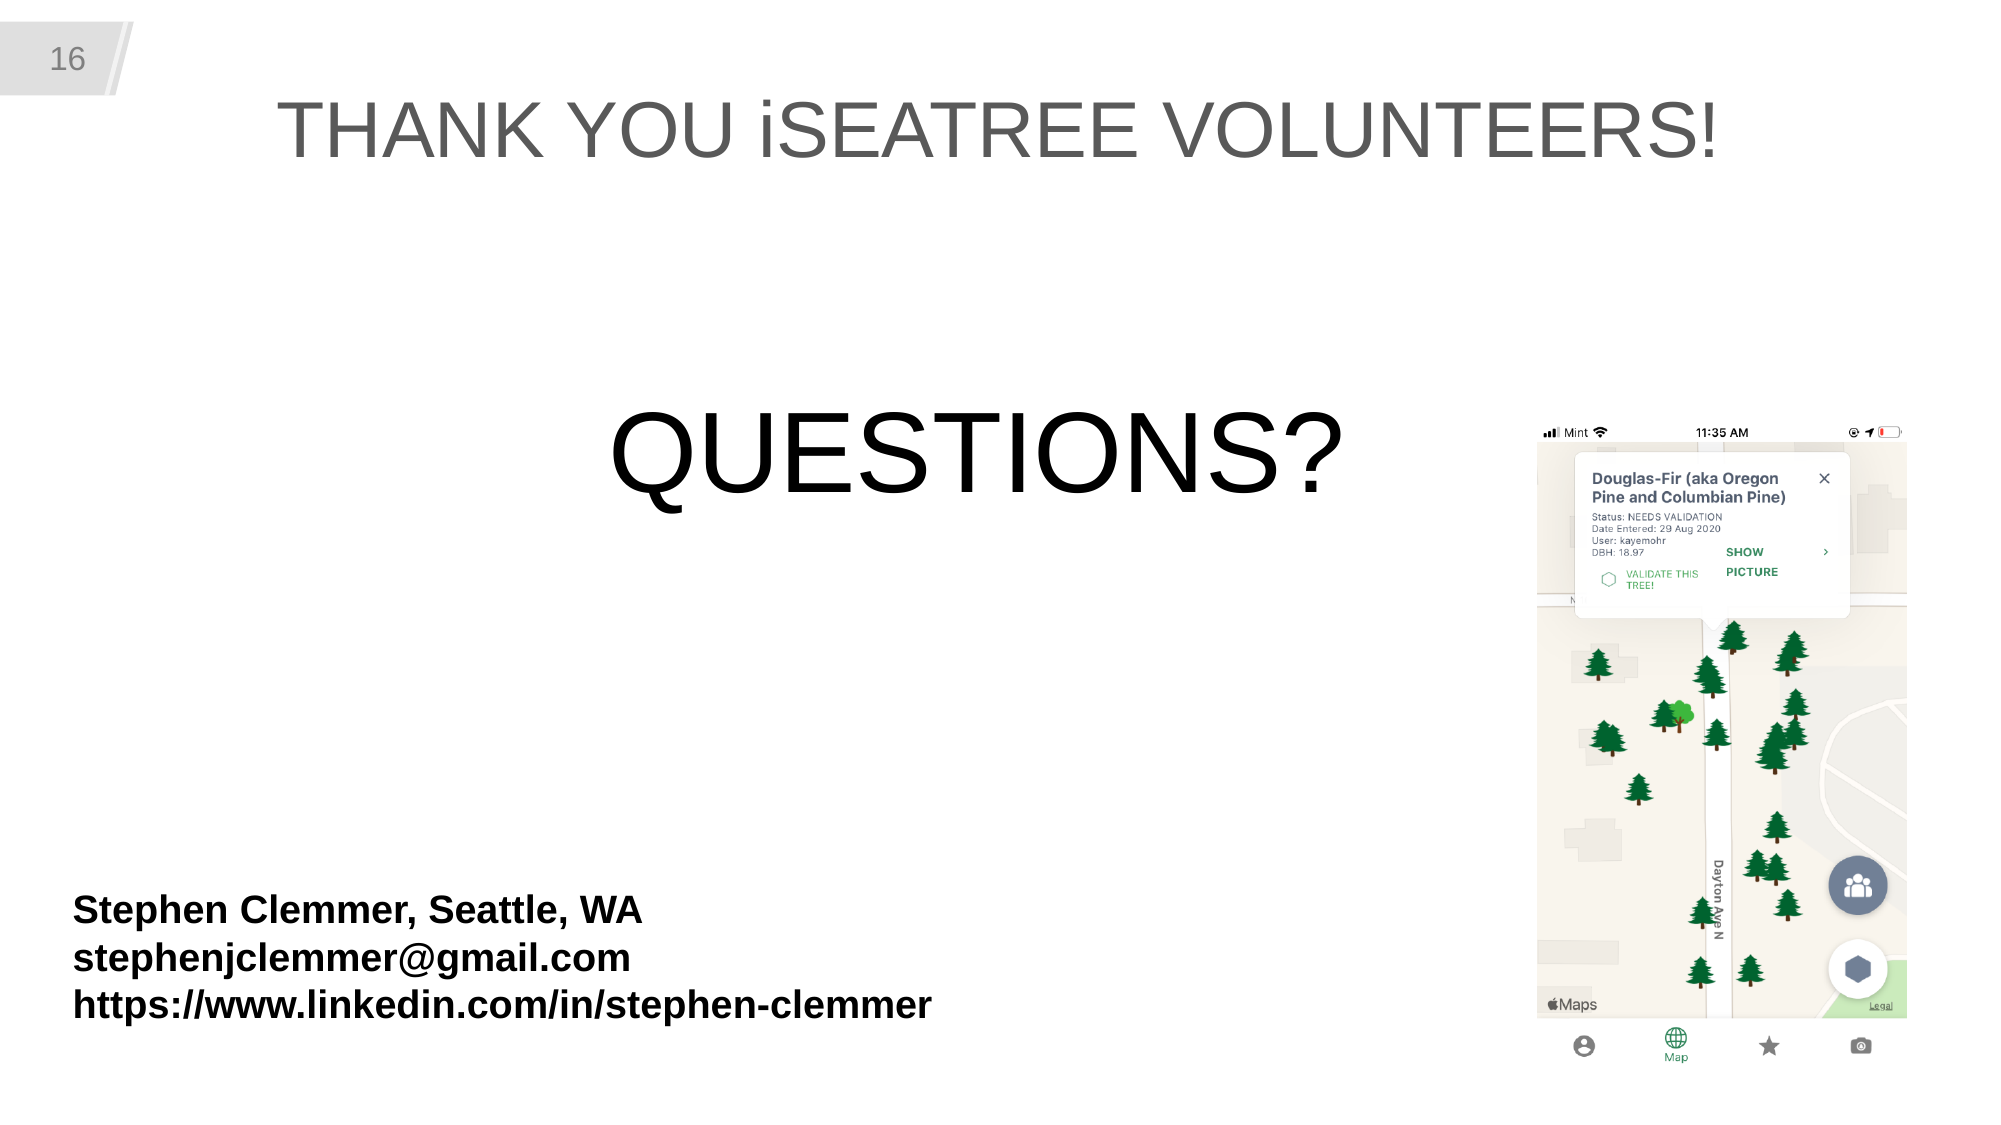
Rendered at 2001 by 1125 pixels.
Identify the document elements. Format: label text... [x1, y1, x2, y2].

slide_number ‹#› [34, 27, 138, 88]
picture [1536, 422, 1907, 1079]
text_box QUESTIONS? [593, 362, 1407, 531]
text_box THANK YOU iSEATREE VOLUNTEERS! [91, 70, 1907, 181]
text_box Stephen Clemmer, Seattle, WA stephenjclemmer@gmail.com https://www.linkedin.com/in/stephen-clemmer [57, 869, 1166, 1077]
